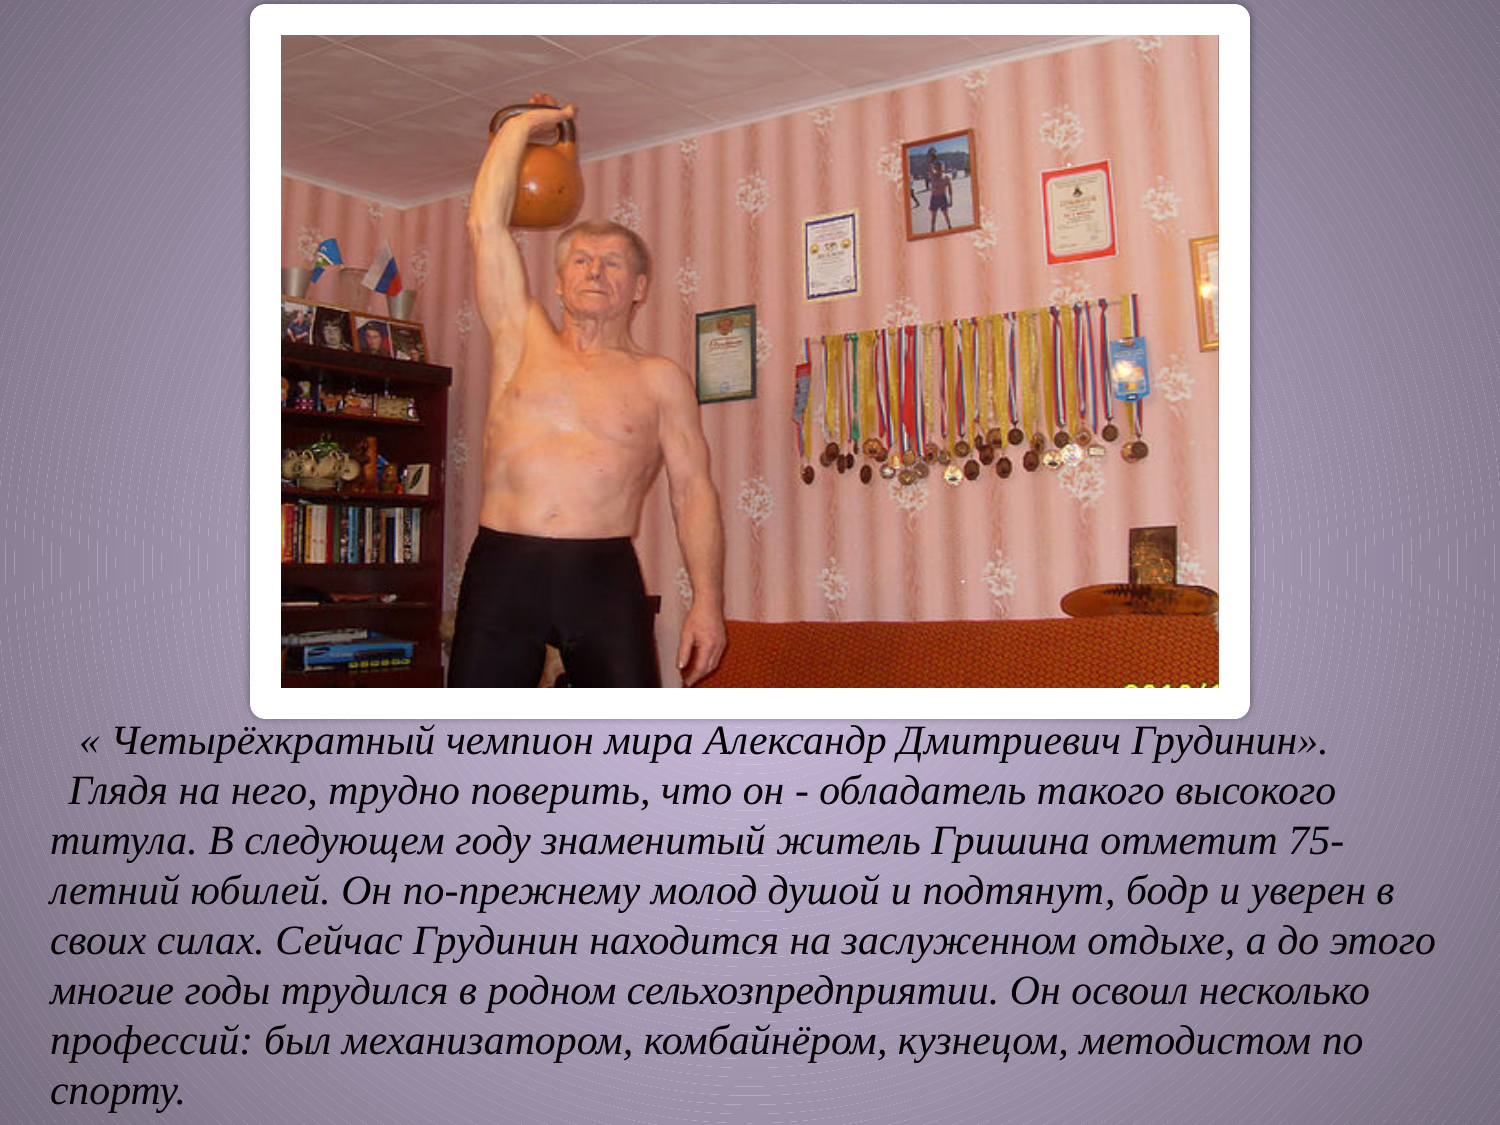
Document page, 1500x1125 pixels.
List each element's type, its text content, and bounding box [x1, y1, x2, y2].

text_box « Четырёхкратный чемпион мира Александр Дмитриевич Грудинин». Глядя на него, трудно поверить, что он - обладатель такого высокого титула. В следующем году знаменитый житель Гришина отметит 75-летний юбилей. Он по-прежнему молод душой и подтянут, бодр и уверен в своих силах. Сейчас Грудинин находится на заслуженном отдыхе, а до этого многие годы трудился в родном сельхозпредприятии. Он освоил несколько профессий: был механизатором, комбайнёром, кузнецом, методистом по спорту. [35, 705, 1465, 1121]
picture [280, 34, 1219, 689]
